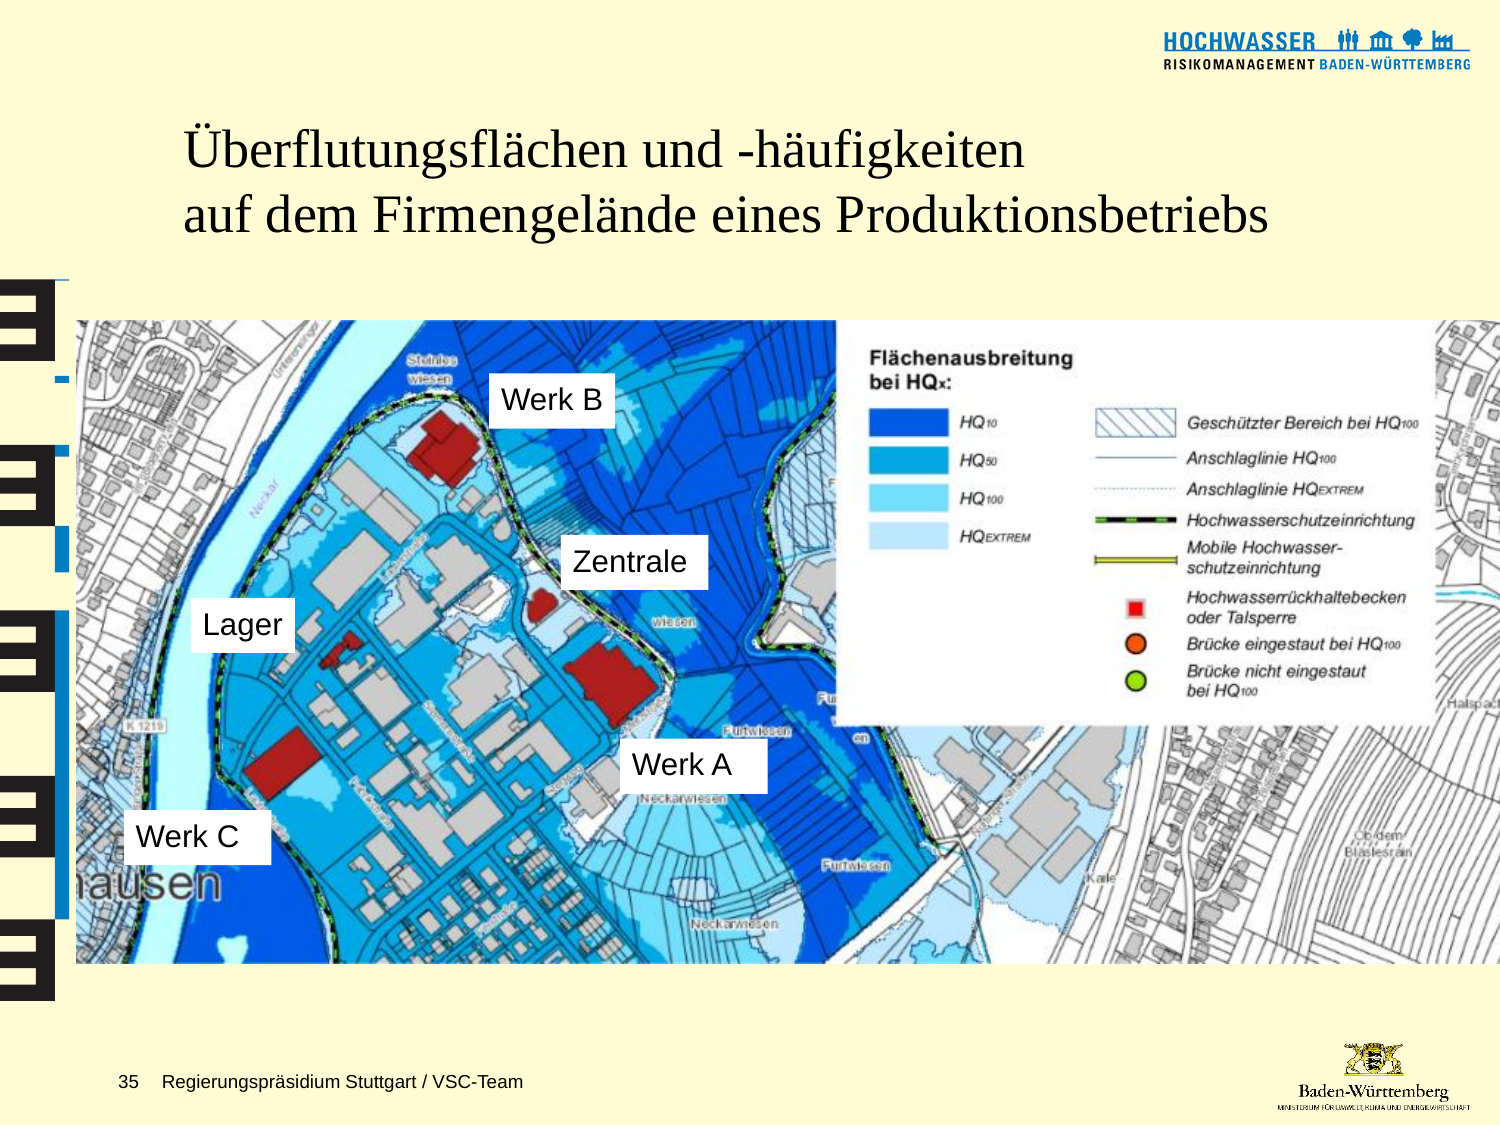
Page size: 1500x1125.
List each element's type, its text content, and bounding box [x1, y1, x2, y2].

title Überflutungsflächen und -häufigkeiten auf dem Firmengelände eines Produktionsbetriebs [183, 113, 1471, 319]
picture [76, 320, 1500, 965]
slide_number 35 [118, 1069, 164, 1111]
picture [1163, 28, 1470, 72]
footer Regierungspräsidium Stuttgart / VSC-Team [164, 1069, 1179, 1111]
picture [1277, 1041, 1470, 1112]
